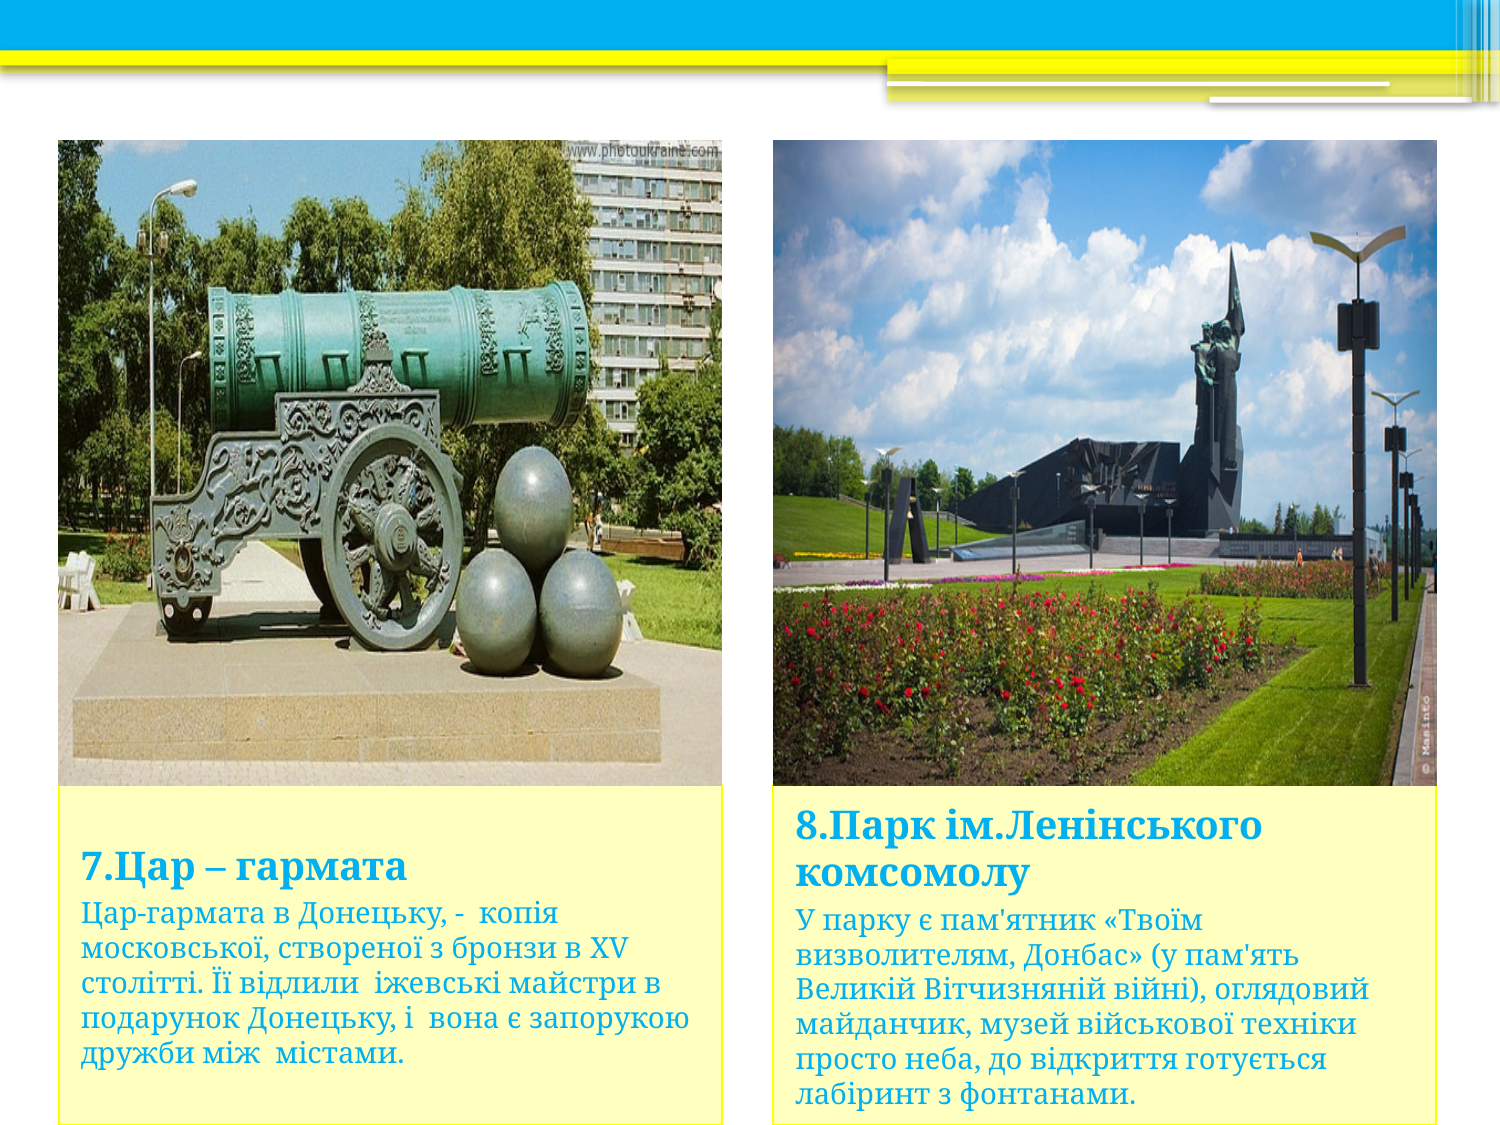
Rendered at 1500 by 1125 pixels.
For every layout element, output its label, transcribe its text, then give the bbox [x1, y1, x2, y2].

list 7.Цар – гармата Цар-гармата в Донецьку, - копія московської, створеної з бронзи в XV столітті. Її відлили іжевські майстри в подарунок Донецьку, і вона є запорукою дружби між містами. [58, 794, 723, 1125]
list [58, 140, 722, 786]
list 8.Парк ім.Ленінського комсомолу У парку є пам'ятник «Твоїм визволителям, Донбас» (у пам'ять Великій Вітчизняній війні), оглядовий майданчик, музей військової техніки просто неба, до відкриття готується лабіринт з фонтанами. [772, 794, 1437, 1125]
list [773, 140, 1437, 786]
